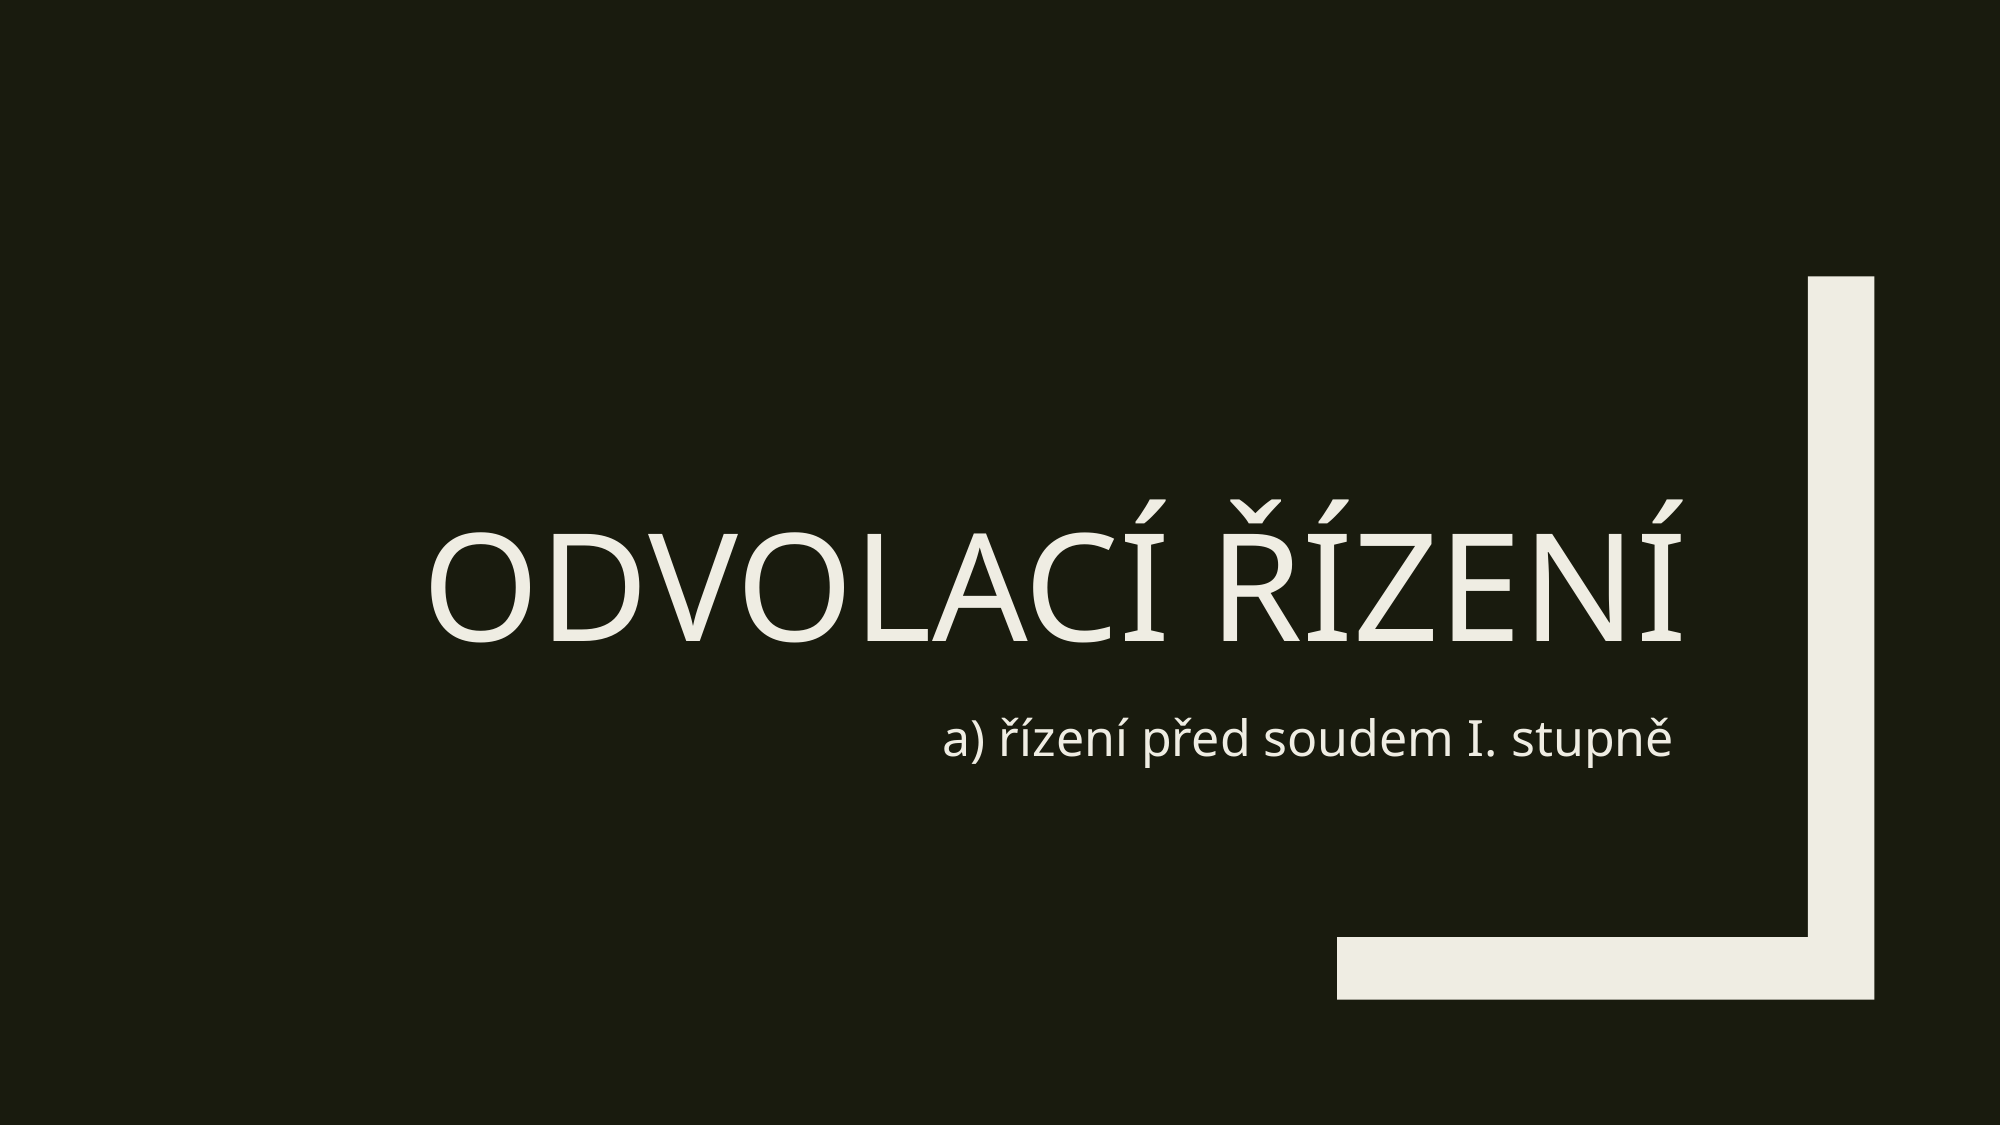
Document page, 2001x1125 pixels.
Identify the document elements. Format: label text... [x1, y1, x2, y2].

title Odvolací řízení [125, 213, 1703, 682]
list a) řízení před soudem I. stupně [125, 691, 1703, 880]
